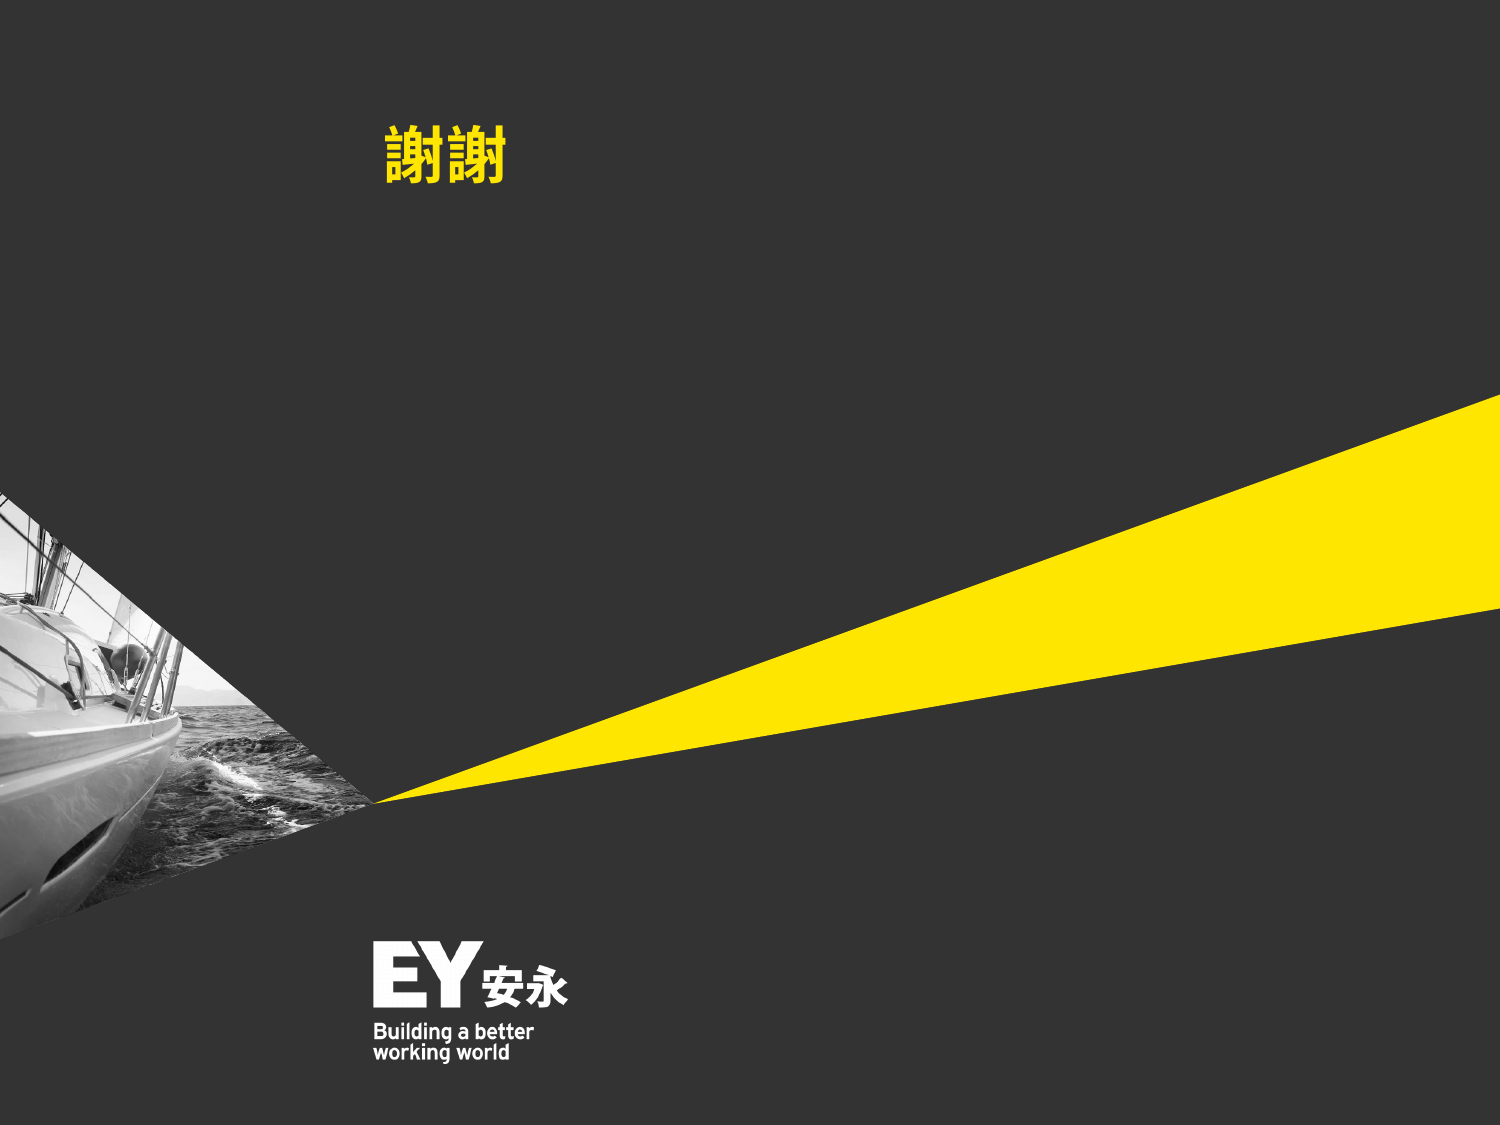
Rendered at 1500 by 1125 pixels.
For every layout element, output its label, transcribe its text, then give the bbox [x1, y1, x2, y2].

picture [0, 492, 374, 940]
title 謝謝 [382, 127, 1284, 269]
